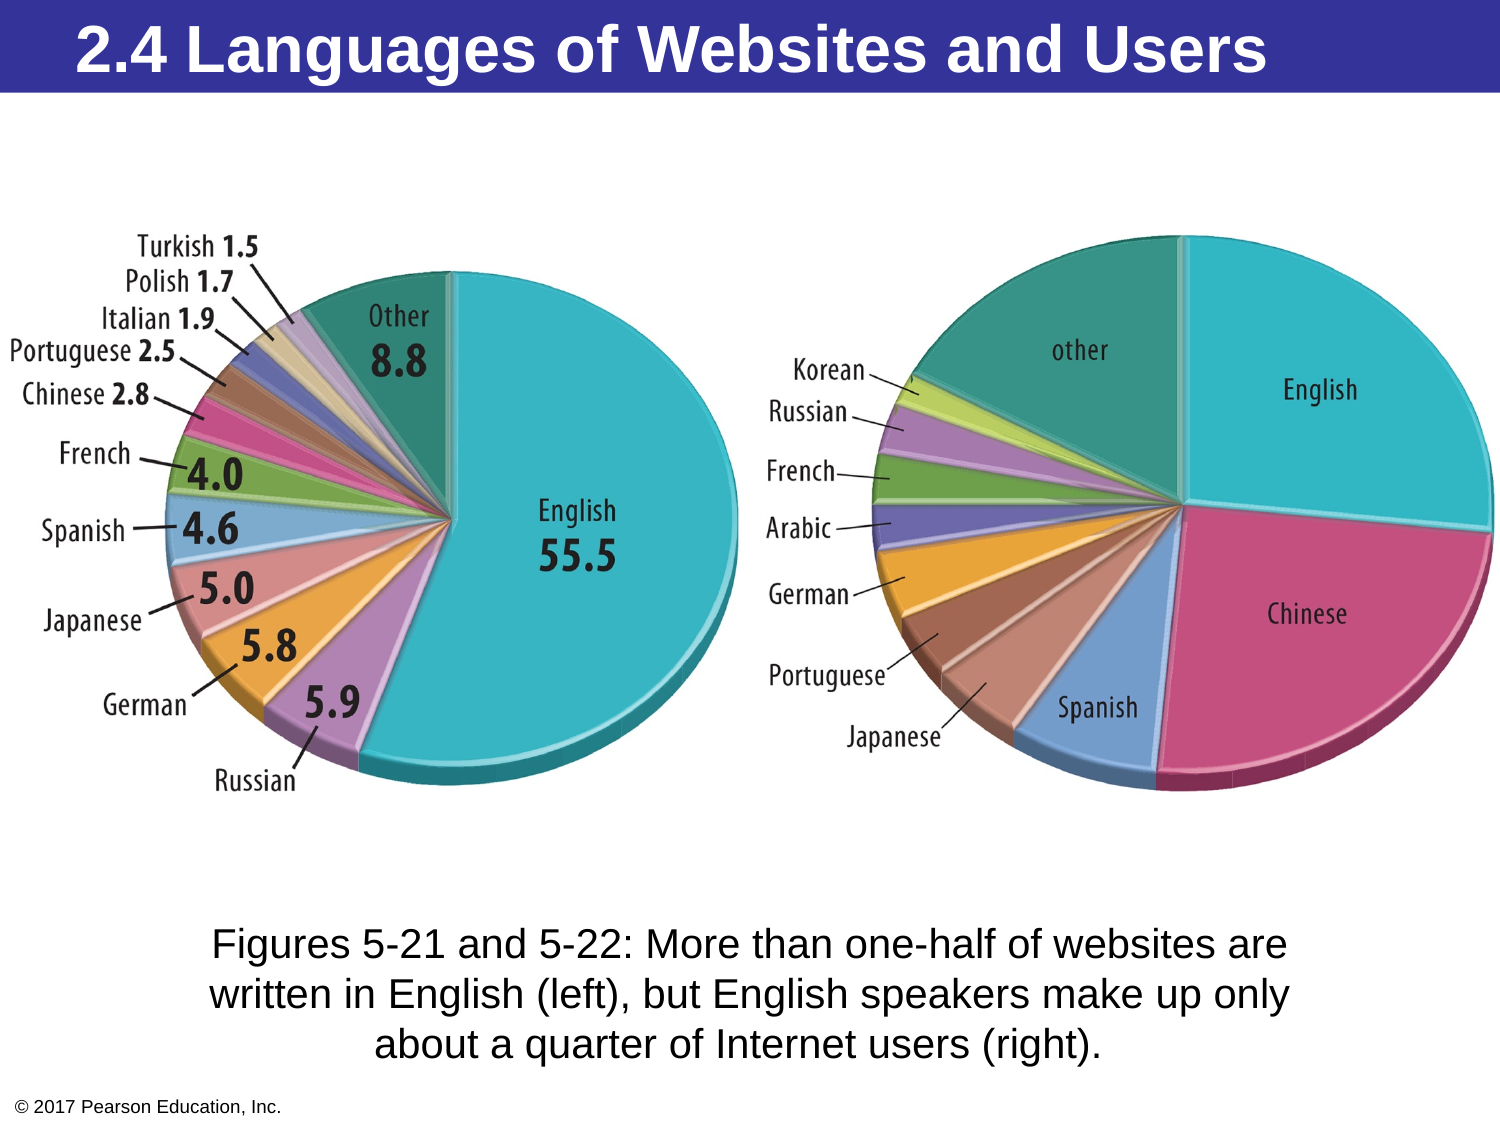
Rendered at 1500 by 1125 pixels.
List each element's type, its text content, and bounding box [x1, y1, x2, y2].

text_box 2.4 Languages of Websites and Users [0, 0, 1500, 93]
text_box Figures 5-21 and 5-22: More than one-half of websites are written in English (left), but English speakers make up only about a quarter of Internet users (right). [141, 909, 1359, 1075]
picture [760, 229, 1500, 797]
picture [5, 228, 744, 798]
